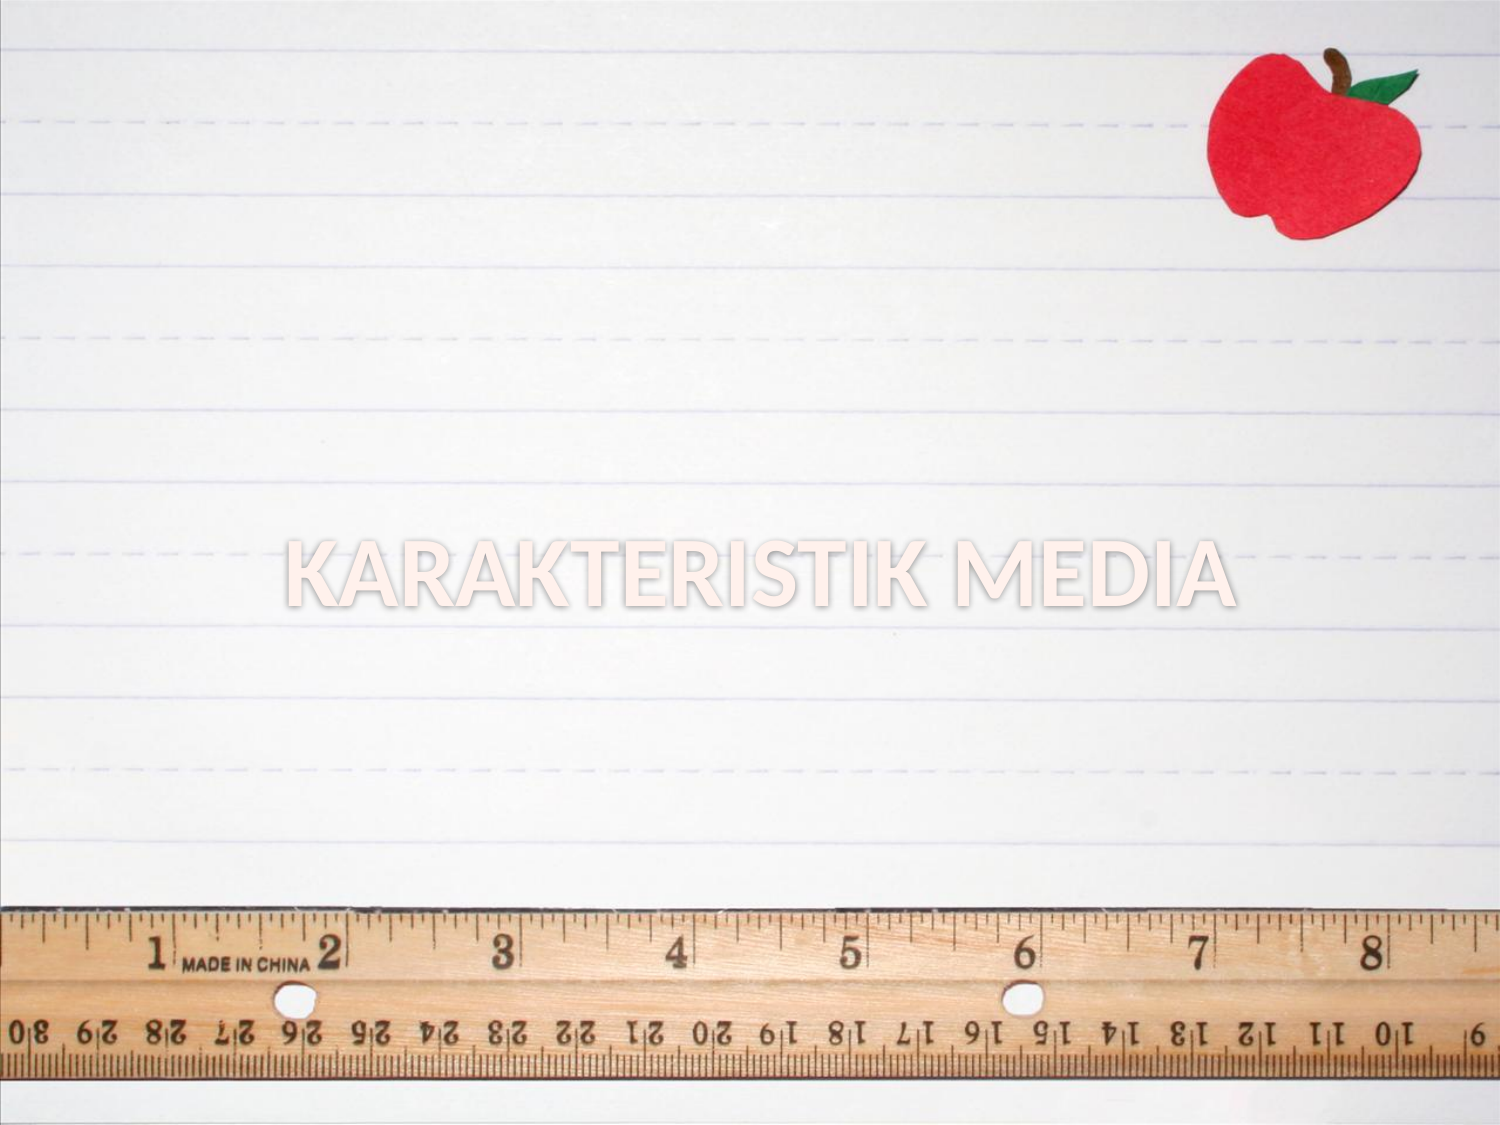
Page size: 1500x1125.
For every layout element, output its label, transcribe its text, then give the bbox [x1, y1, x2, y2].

title KARAKTERISTIK MEDIA [124, 412, 1376, 601]
picture [0, 0, 1500, 1125]
